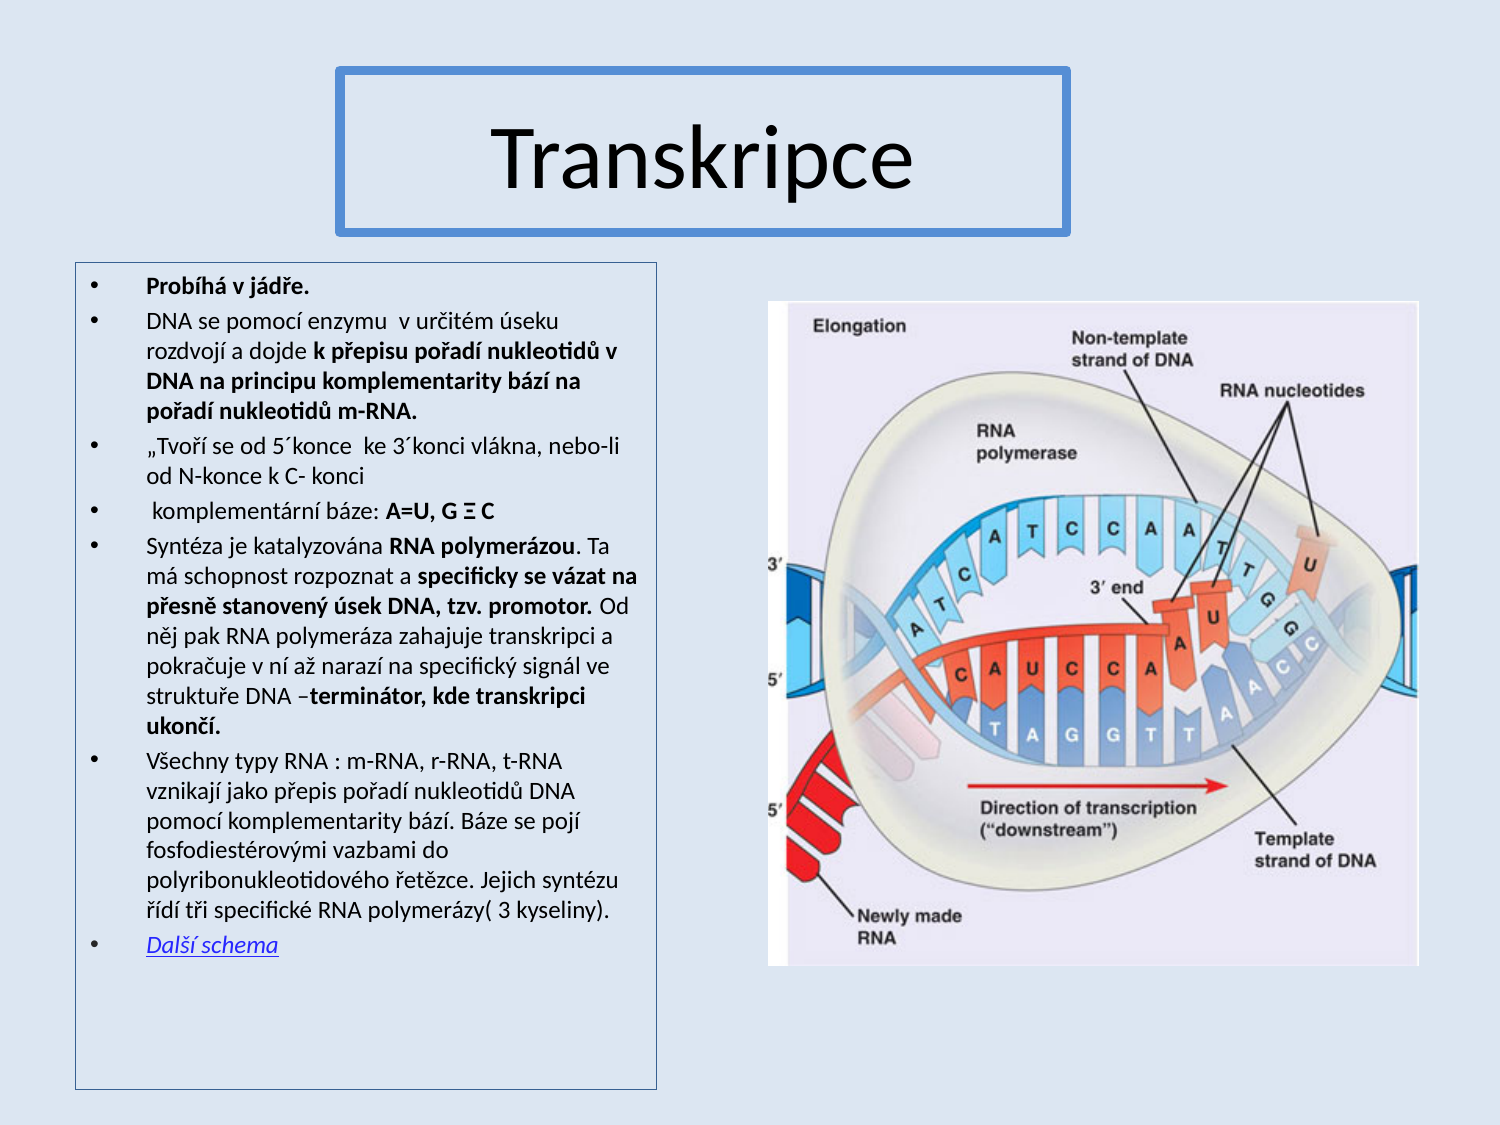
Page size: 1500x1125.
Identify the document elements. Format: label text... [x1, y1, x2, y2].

list Probíhá v jádře. DNA se pomocí enzymu v určitém úseku rozdvojí a dojde k přepisu pořadí nukleotidů v DNA na principu komplementarity bází na pořadí nukleotidů m-RNA. „Tvoří se od 5´konce ke 3´konci vlákna, nebo-li od N-konce k C- konci komplementární báze: A=U, G Ξ C Syntéza je katalyzována RNA polymerázou. Ta má schopnost rozpoznat a specificky se vázat na přesně stanovený úsek DNA, tzv. promotor. Od něj pak RNA polymeráza zahajuje transkripci a pokračuje v ní až narazí na specifický signál ve struktuře DNA –terminátor, kde transkripci ukončí. Všechny typy RNA : m-RNA, r-RNA, t-RNA vznikají jako přepis pořadí nukleotidů DNA pomocí komplementarity bází. Báze se pojí fosfodiestérovými vazbami do polyribonukleotidového řetězce. Jejich syntézu řídí tři specifické RNA polymerázy( 3 kyseliny). Další schema [75, 262, 657, 1090]
title Transkripce [339, 70, 1067, 233]
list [768, 301, 1420, 966]
